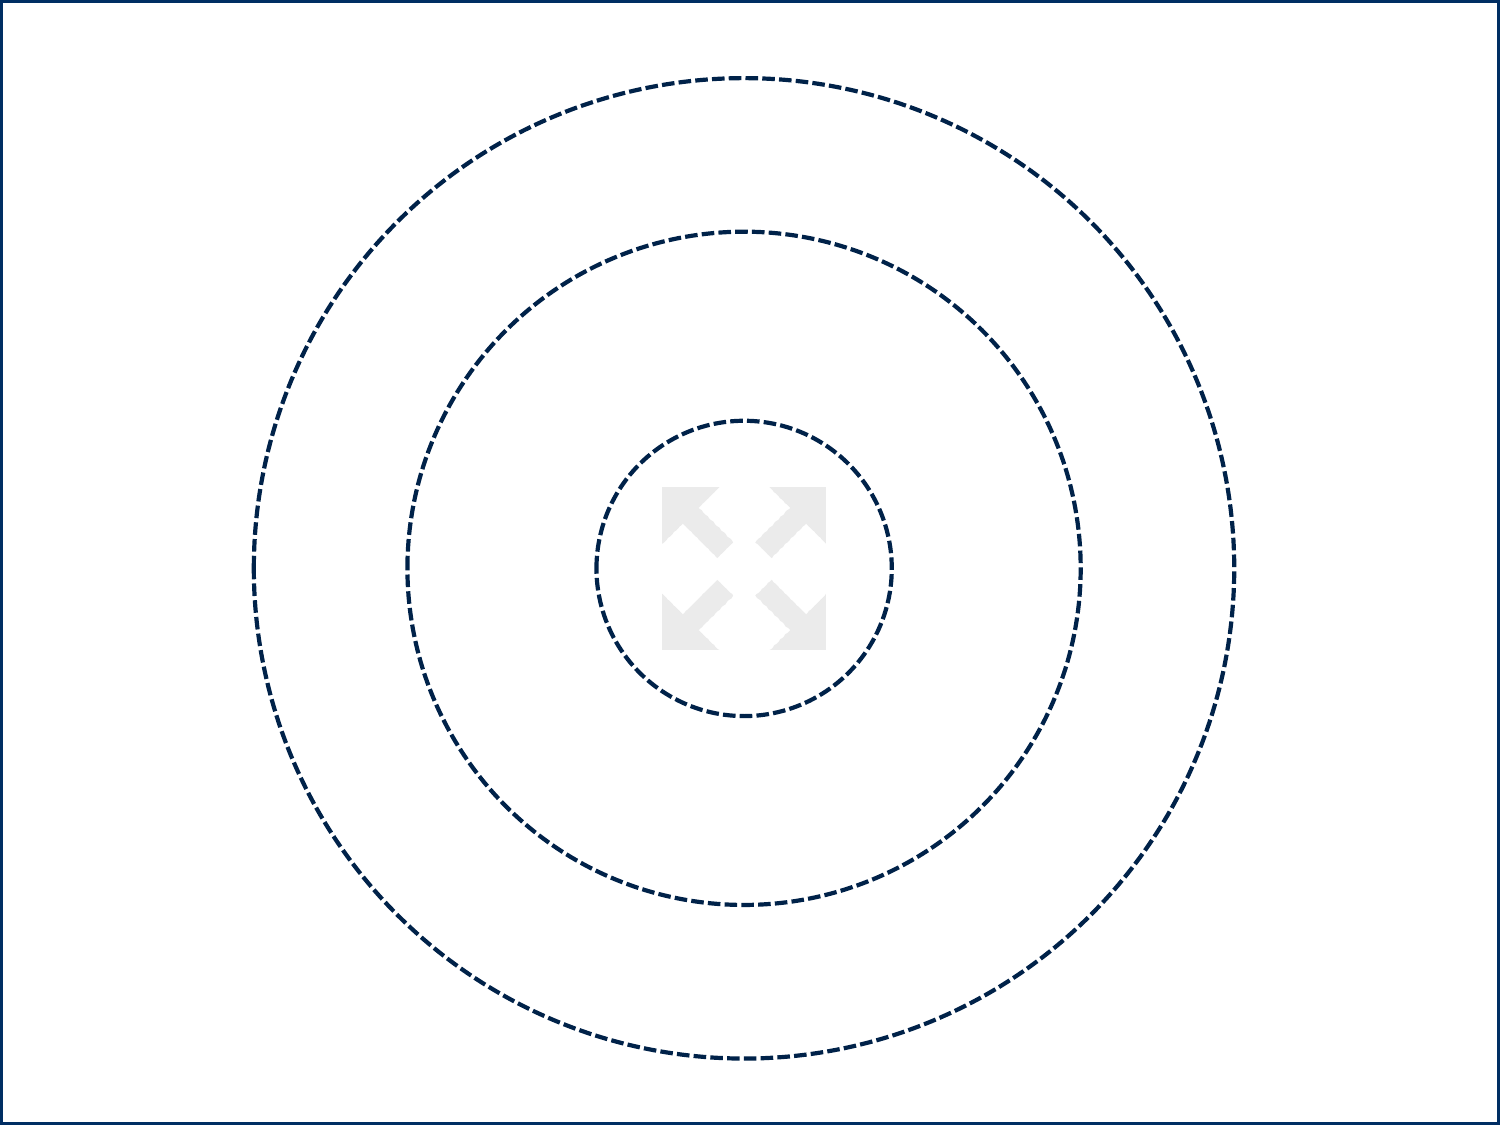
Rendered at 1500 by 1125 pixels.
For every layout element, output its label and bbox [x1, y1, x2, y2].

picture [662, 487, 826, 650]
